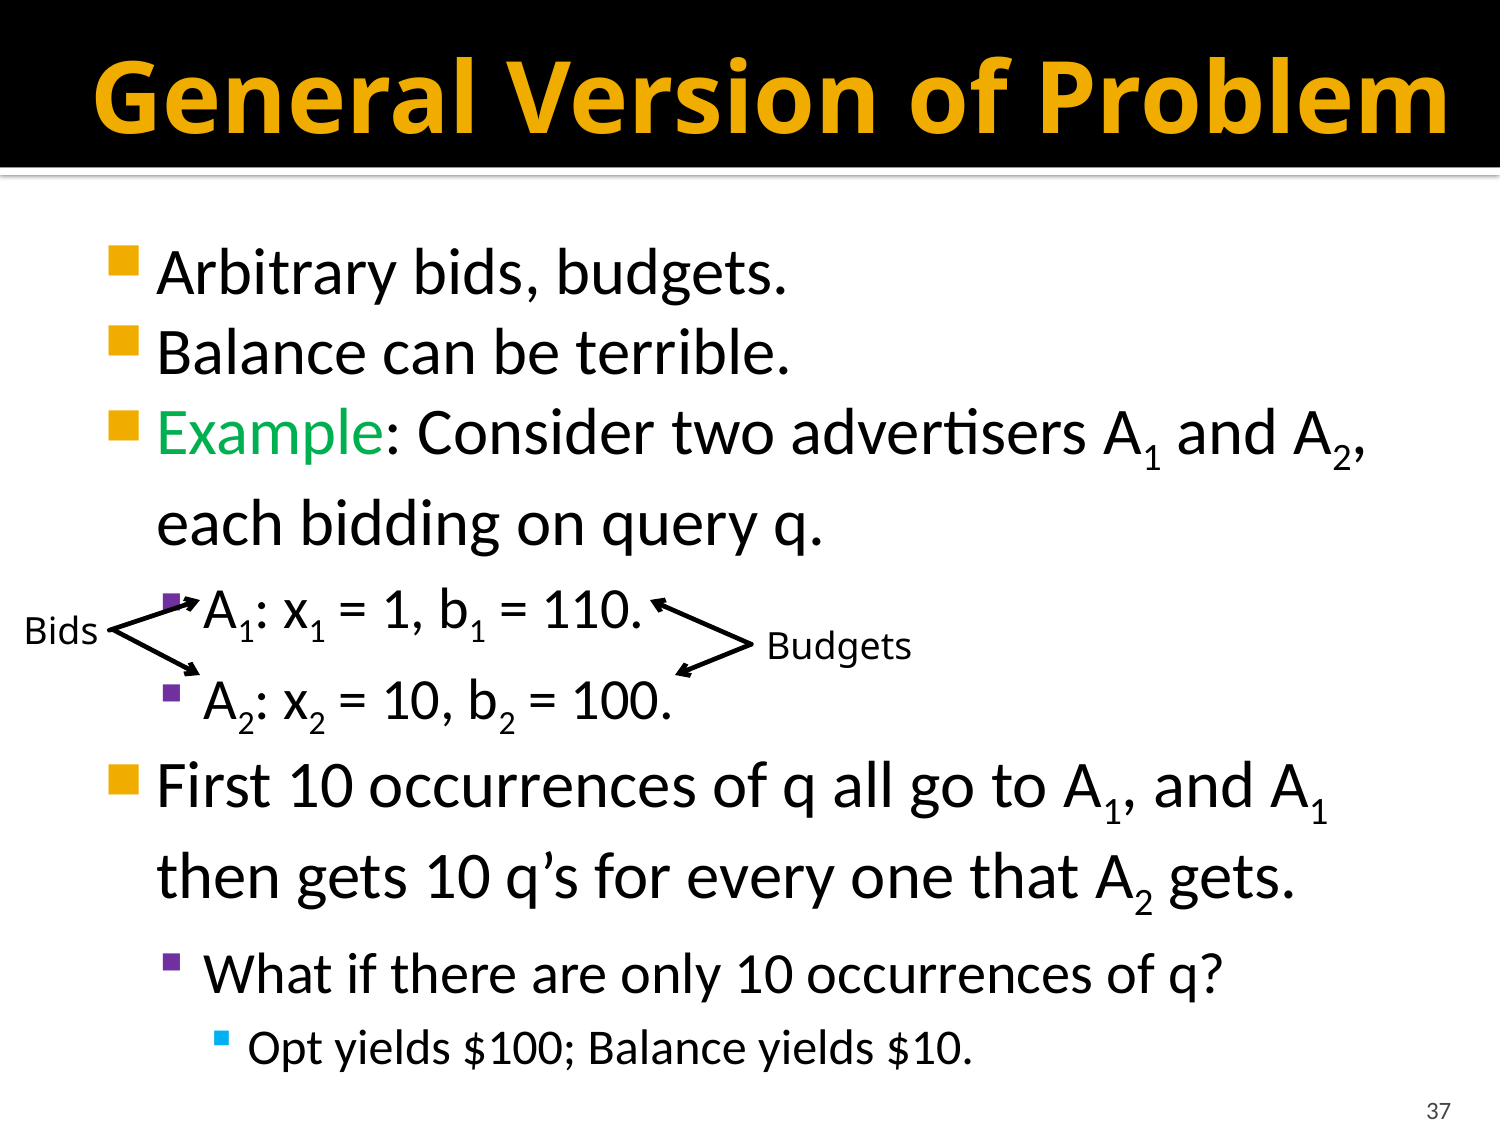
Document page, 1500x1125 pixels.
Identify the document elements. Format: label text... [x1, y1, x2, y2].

title General Version of Problem [75, 12, 1500, 175]
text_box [649, 599, 920, 675]
list Arbitrary bids, budgets. Balance can be terrible. Example: Consider two advertisers A1 and A2, each bidding on query q. A1: x1 = 1, b1 = 110. A2: x2 = 10, b2 = 100. First 10 occurrences of q all go to A1, and A1 then gets 10 q’s for every one that A2 gets. What if there are only 10 occurrences of q? Opt yields $100; Balance yields $10. [75, 212, 1475, 1125]
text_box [12, 599, 200, 675]
slide_number 37 [1345, 1080, 1467, 1125]
